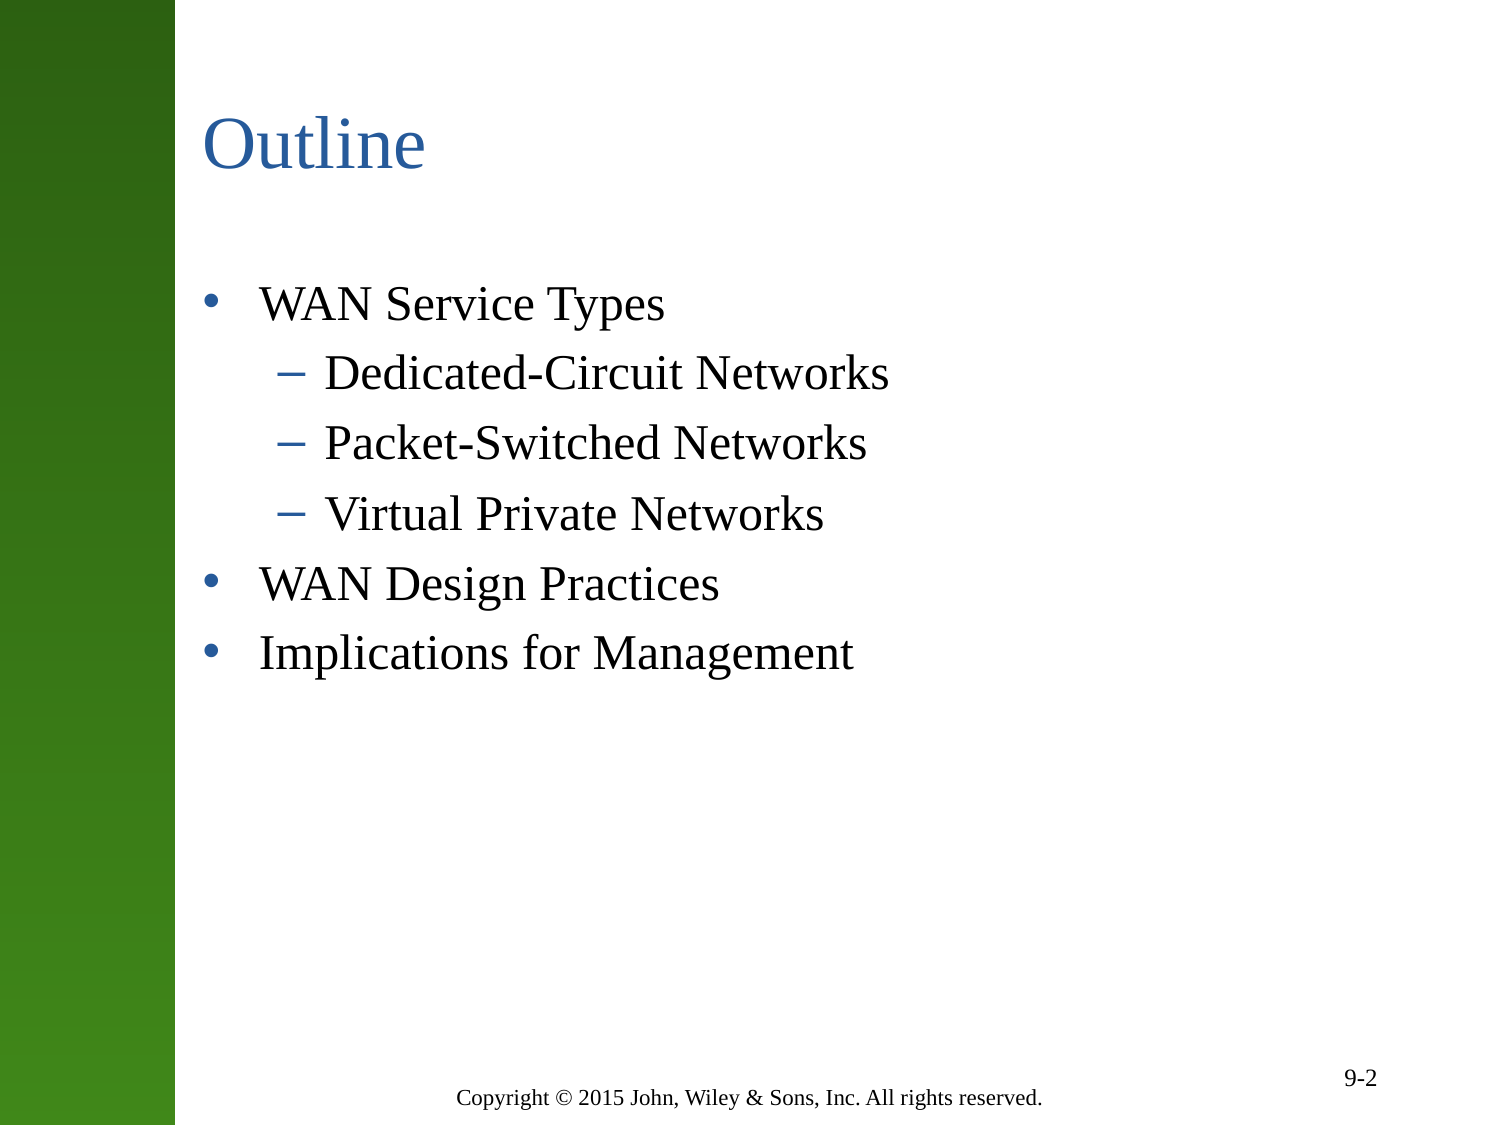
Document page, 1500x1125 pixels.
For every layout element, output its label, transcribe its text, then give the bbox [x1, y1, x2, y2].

title Outline [187, 45, 1450, 233]
list WAN Service Types Dedicated-Circuit Networks Packet-Switched Networks Virtual Private Networks WAN Design Practices Implications for Management [187, 262, 1450, 1005]
